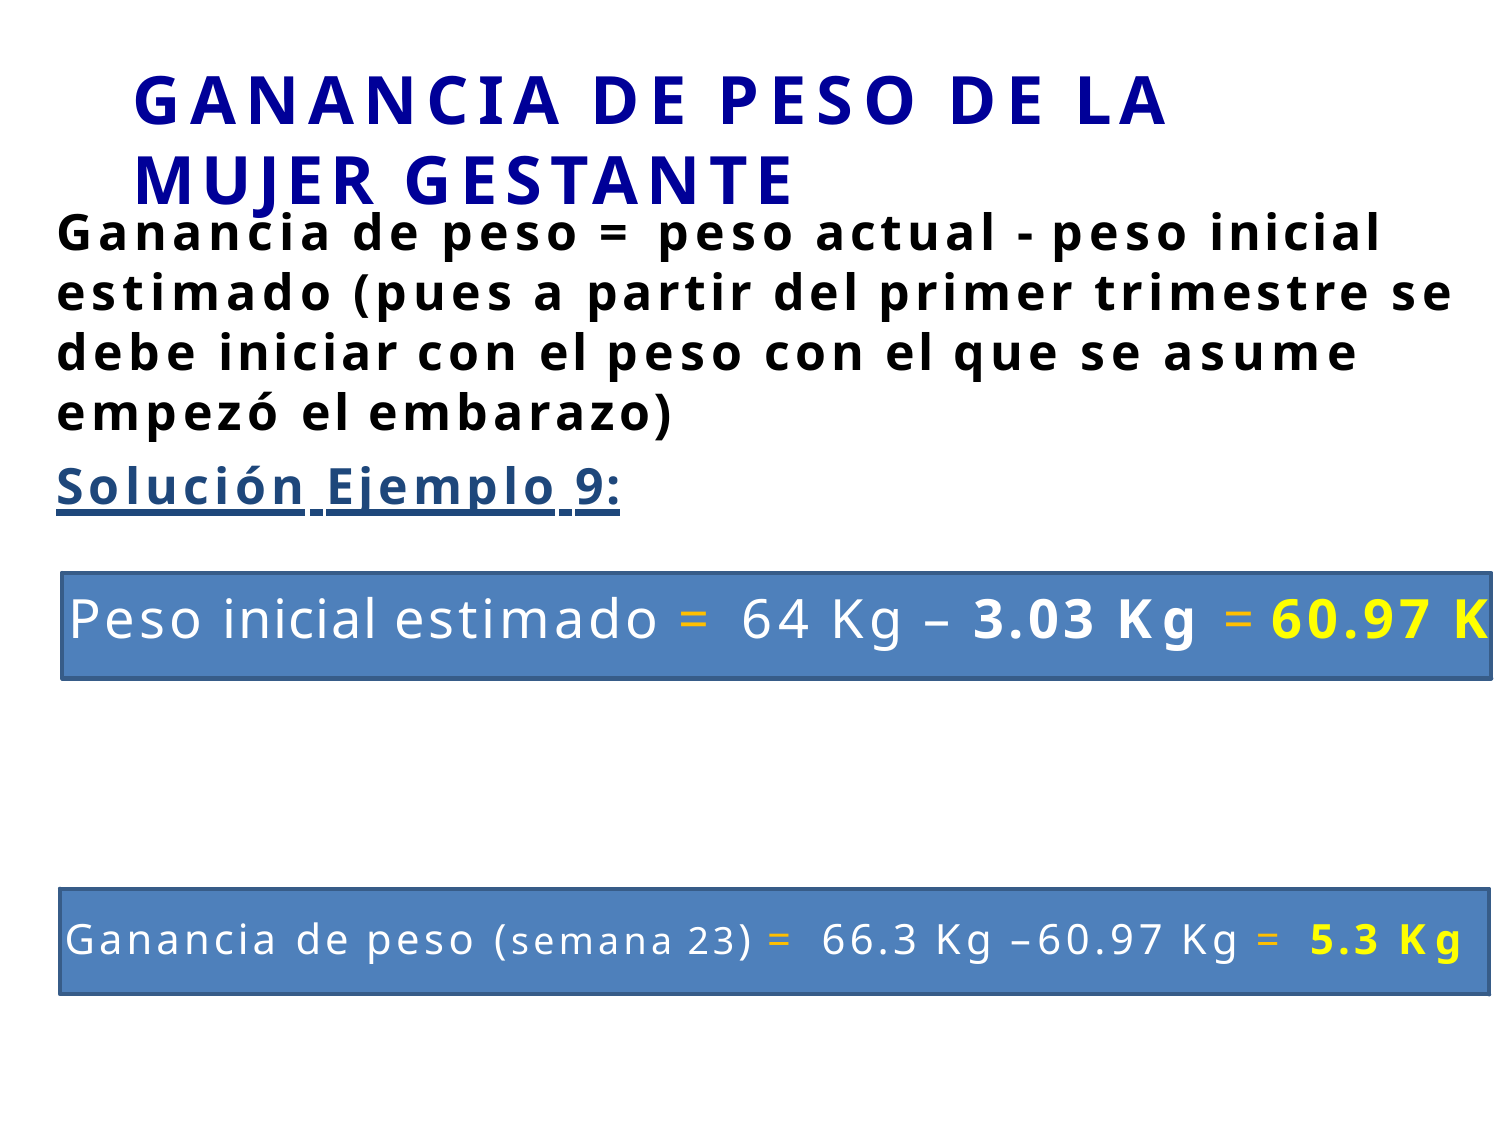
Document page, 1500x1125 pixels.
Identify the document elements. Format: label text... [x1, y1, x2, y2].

text_box Ganancia de peso = peso actual - peso inicial estimado (pues a partir del primer trimestre se debe iniciar con el peso con el que se asume empezó el embarazo) Solución Ejemplo 9: Peso inicial estimado = 64 Kg – 3.03 Kg =60.97 Kg [54, 198, 1500, 650]
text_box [59, 570, 1494, 681]
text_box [57, 886, 1492, 997]
title GANANCIA DE PESO DE LA MUJER GESTANTE [130, 55, 1386, 198]
